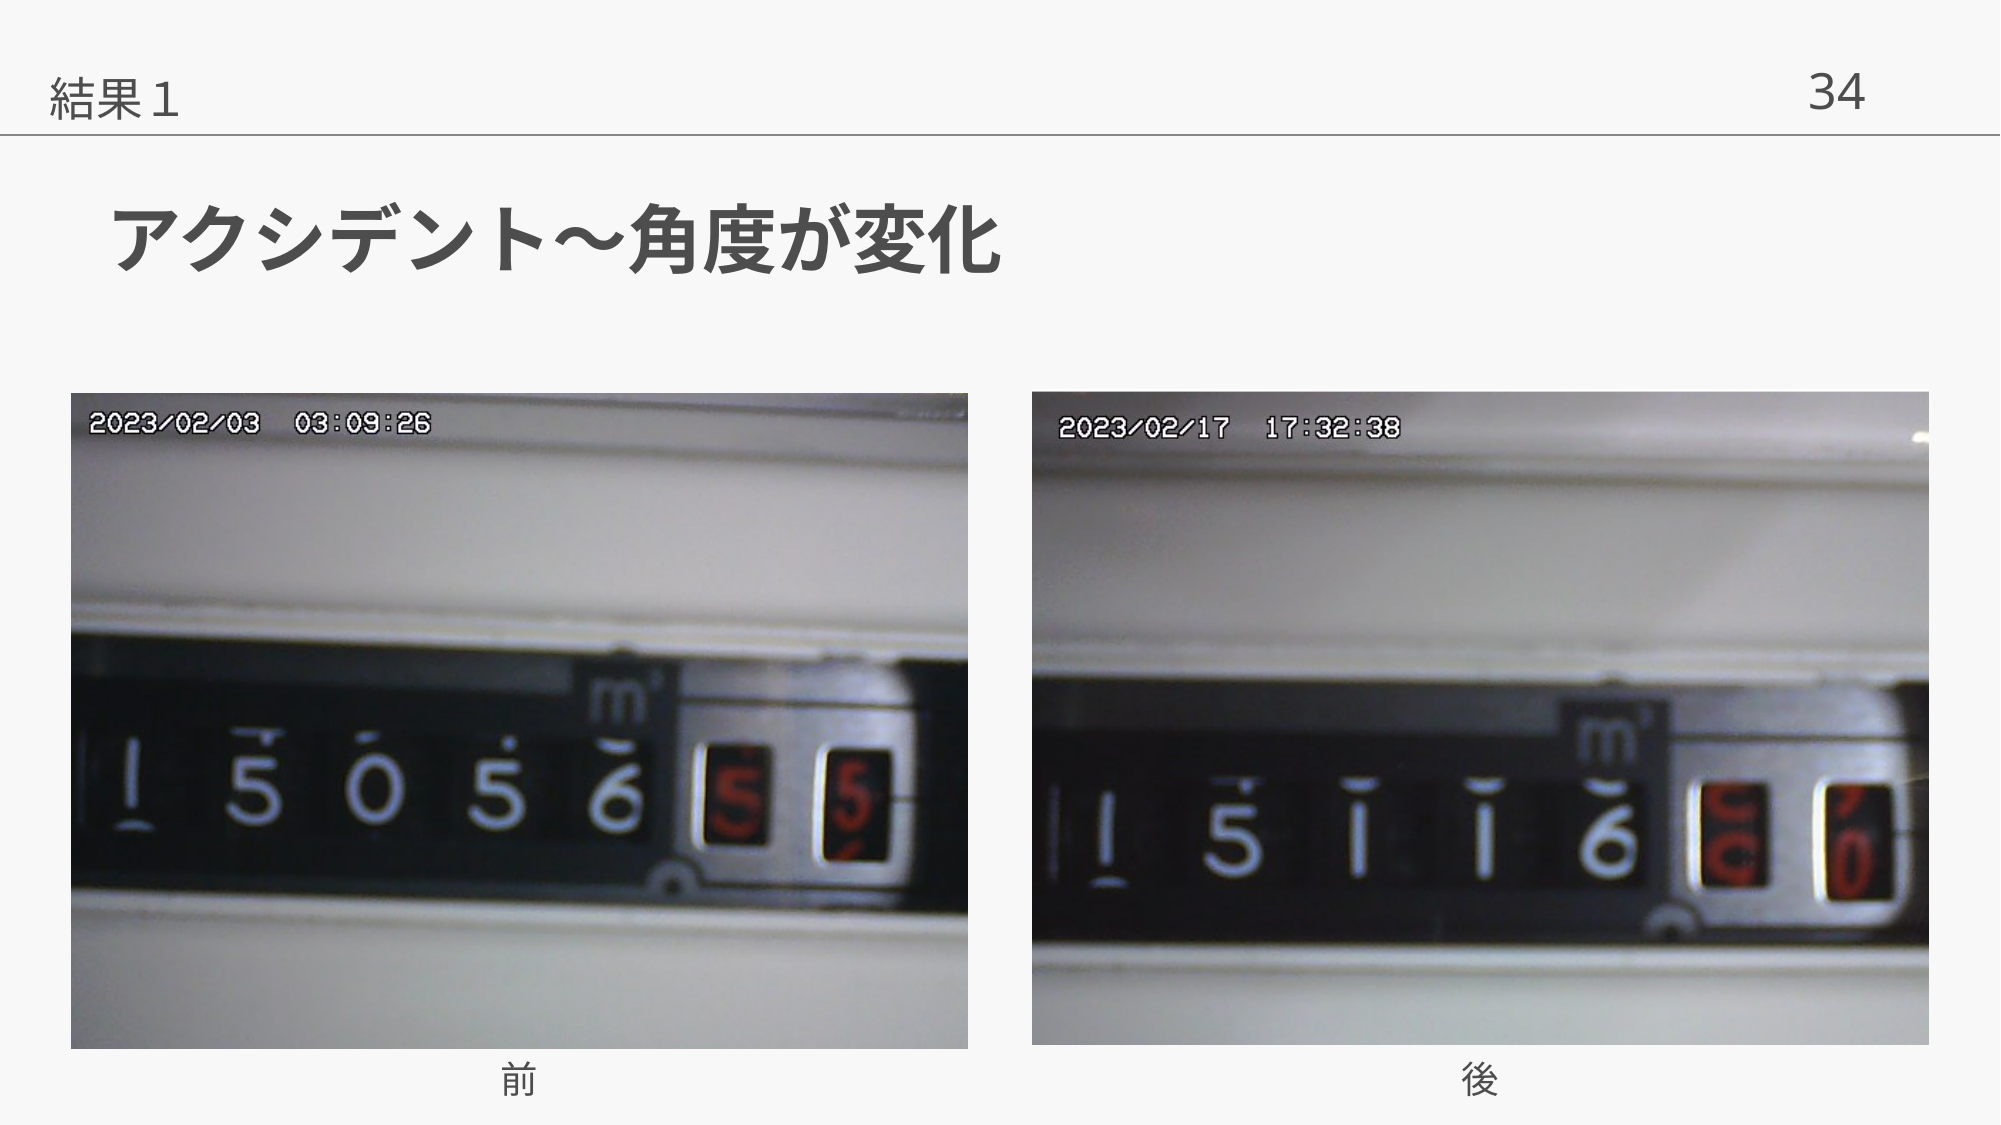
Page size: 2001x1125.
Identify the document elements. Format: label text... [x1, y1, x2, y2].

list 結果１ [34, 57, 1914, 135]
title アクシデント～角度が変化 [91, 166, 1913, 321]
text_box 前 [485, 1049, 553, 1109]
text_box 後 [1446, 1049, 1515, 1109]
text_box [71, 389, 1929, 1049]
